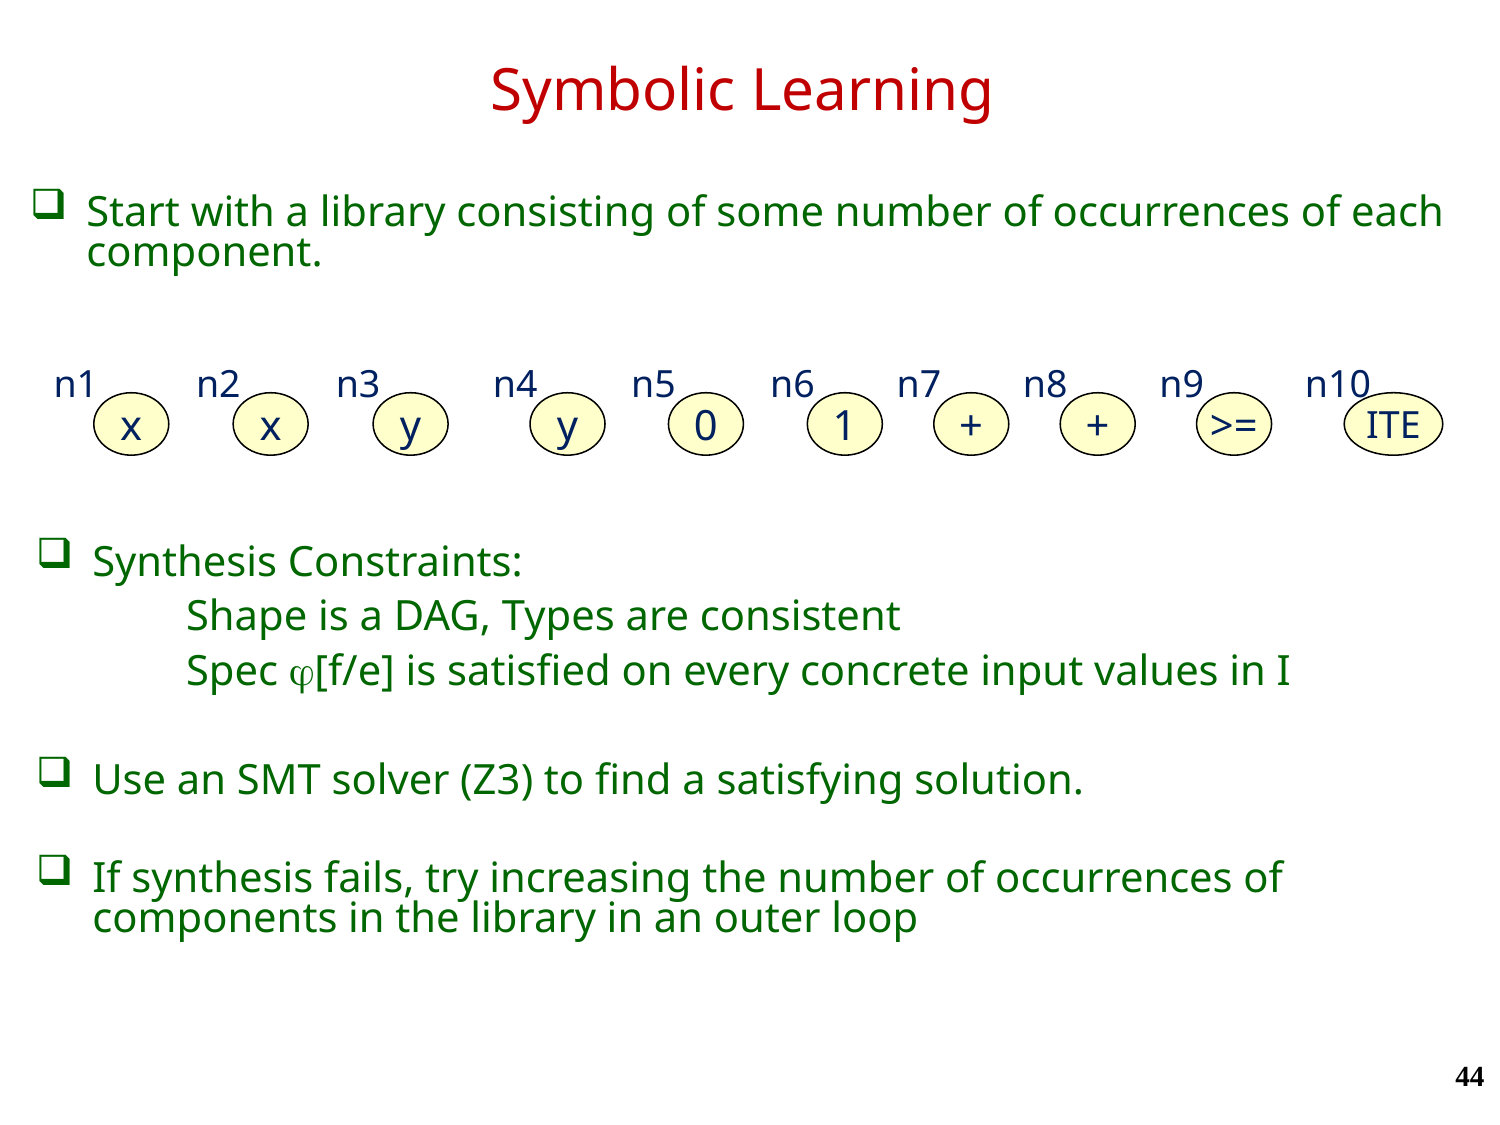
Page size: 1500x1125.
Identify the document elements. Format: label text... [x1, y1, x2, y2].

text_box Use an SMT solver (Z3) to find a satisfying solution. [21, 755, 1465, 843]
text_box Start with a library consisting of some number of occurrences of each component. [15, 187, 1500, 325]
title Symbolic Learning [99, 37, 1386, 138]
text_box If synthesis fails, try increasing the number of occurrences of components in the library in an outer loop [21, 853, 1465, 988]
text_box Synthesis Constraints: Shape is a DAG, Types are consistent Spec j[f/e] is satisfied on every concrete input values in I [21, 536, 1465, 712]
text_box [42, 352, 1443, 456]
slide_number 44 [1187, 1049, 1500, 1125]
